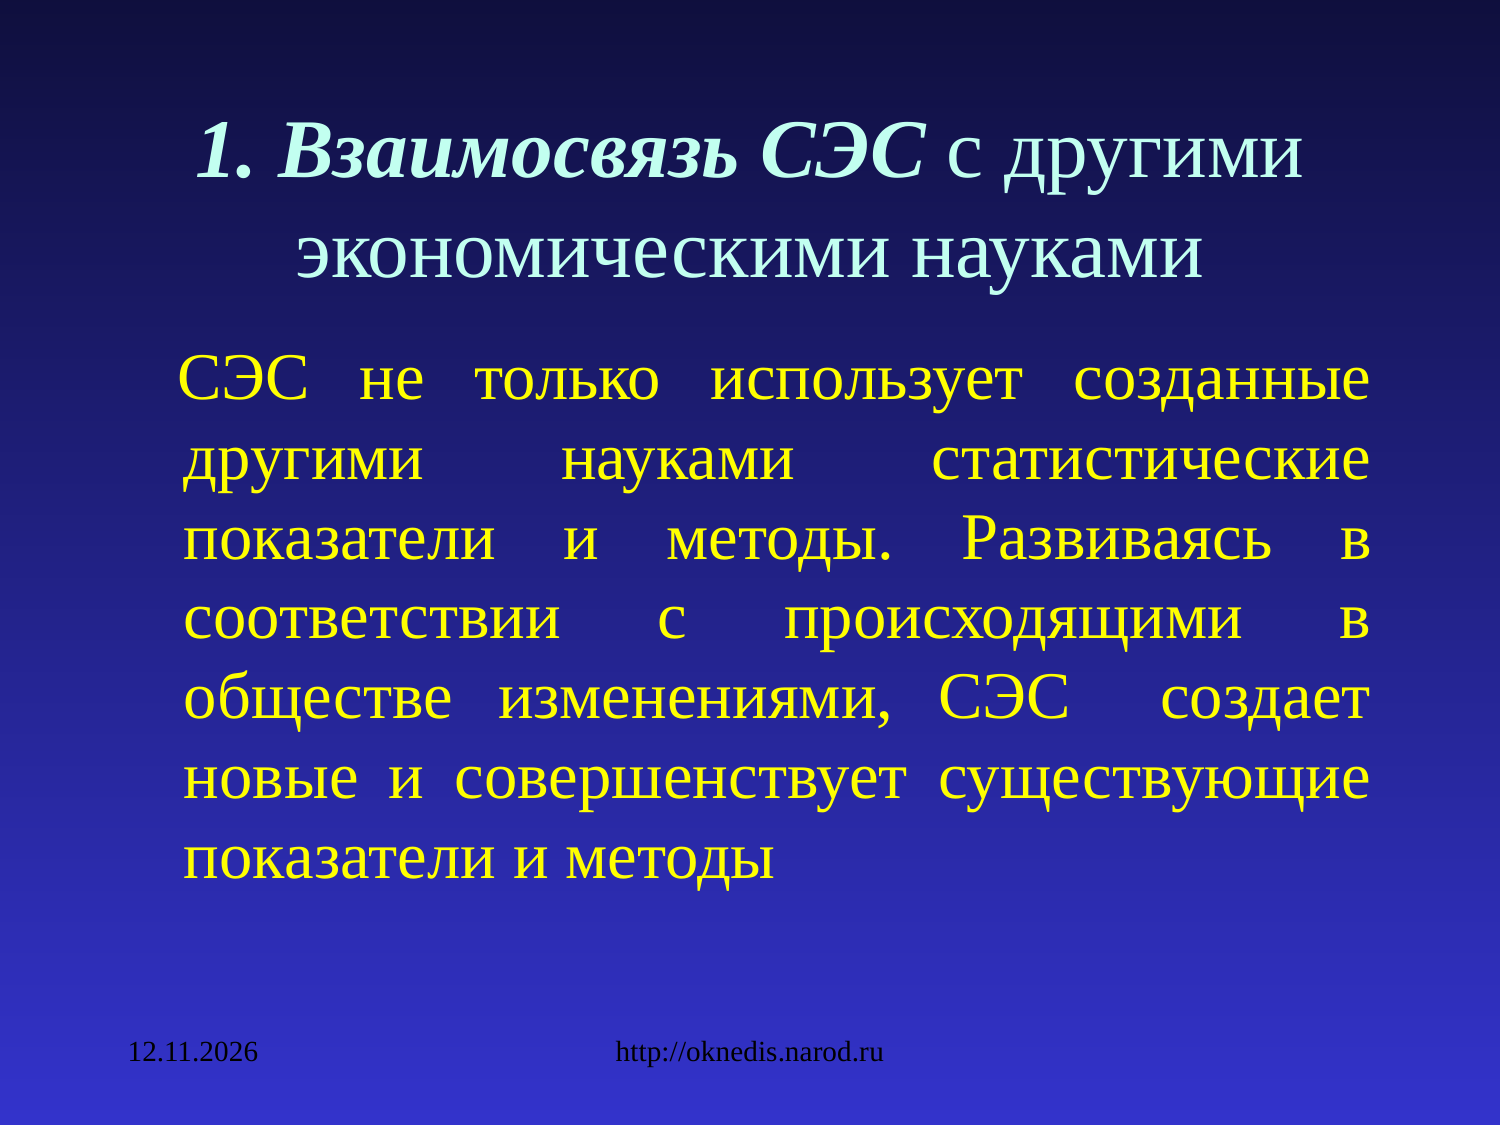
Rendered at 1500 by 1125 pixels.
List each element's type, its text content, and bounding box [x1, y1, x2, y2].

footer http://oknedis.narod.ru [512, 1024, 988, 1101]
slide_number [112, 1024, 426, 1101]
list СЭС не только использует созданные другими науками статистические показатели и методы. Развиваясь в соответствии с происходящими в обществе изменениями, СЭС создает новые и совершенствует существующие показатели и методы [112, 324, 1388, 1001]
title 1. Взаимосвязь СЭС с другими экономическими науками [112, 99, 1388, 288]
